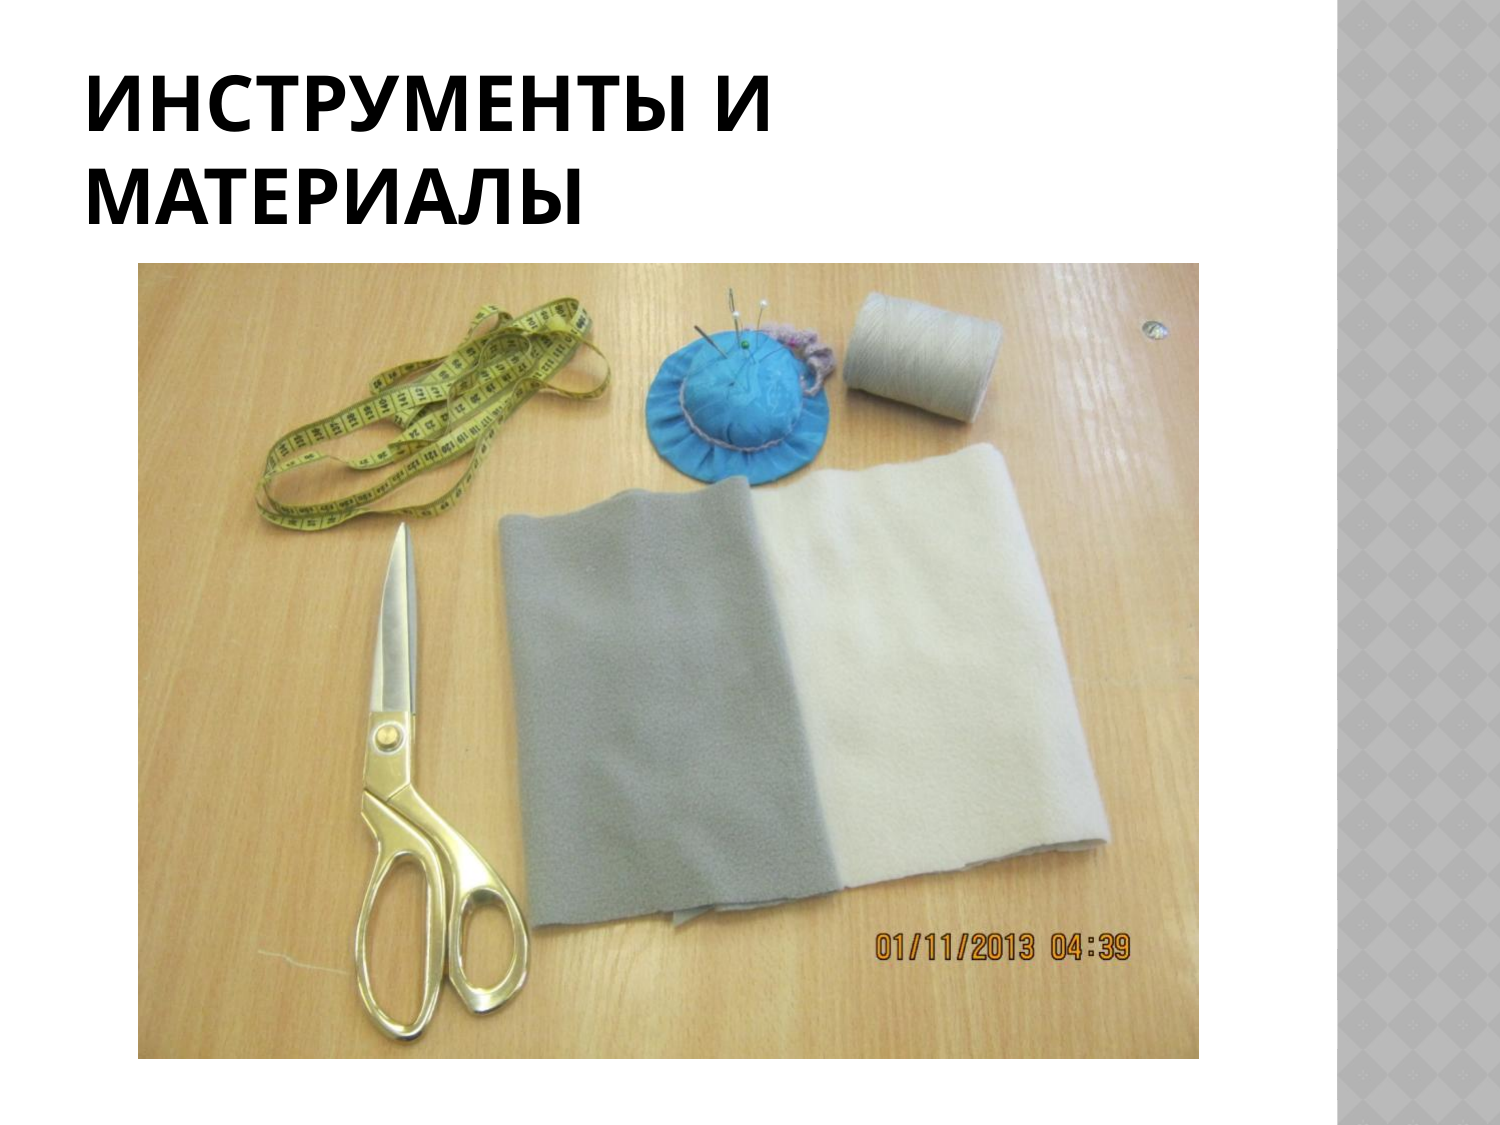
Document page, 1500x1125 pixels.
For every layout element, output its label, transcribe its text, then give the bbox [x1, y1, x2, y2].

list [138, 263, 1200, 1060]
title Инструменты и материалы [75, 52, 1263, 240]
